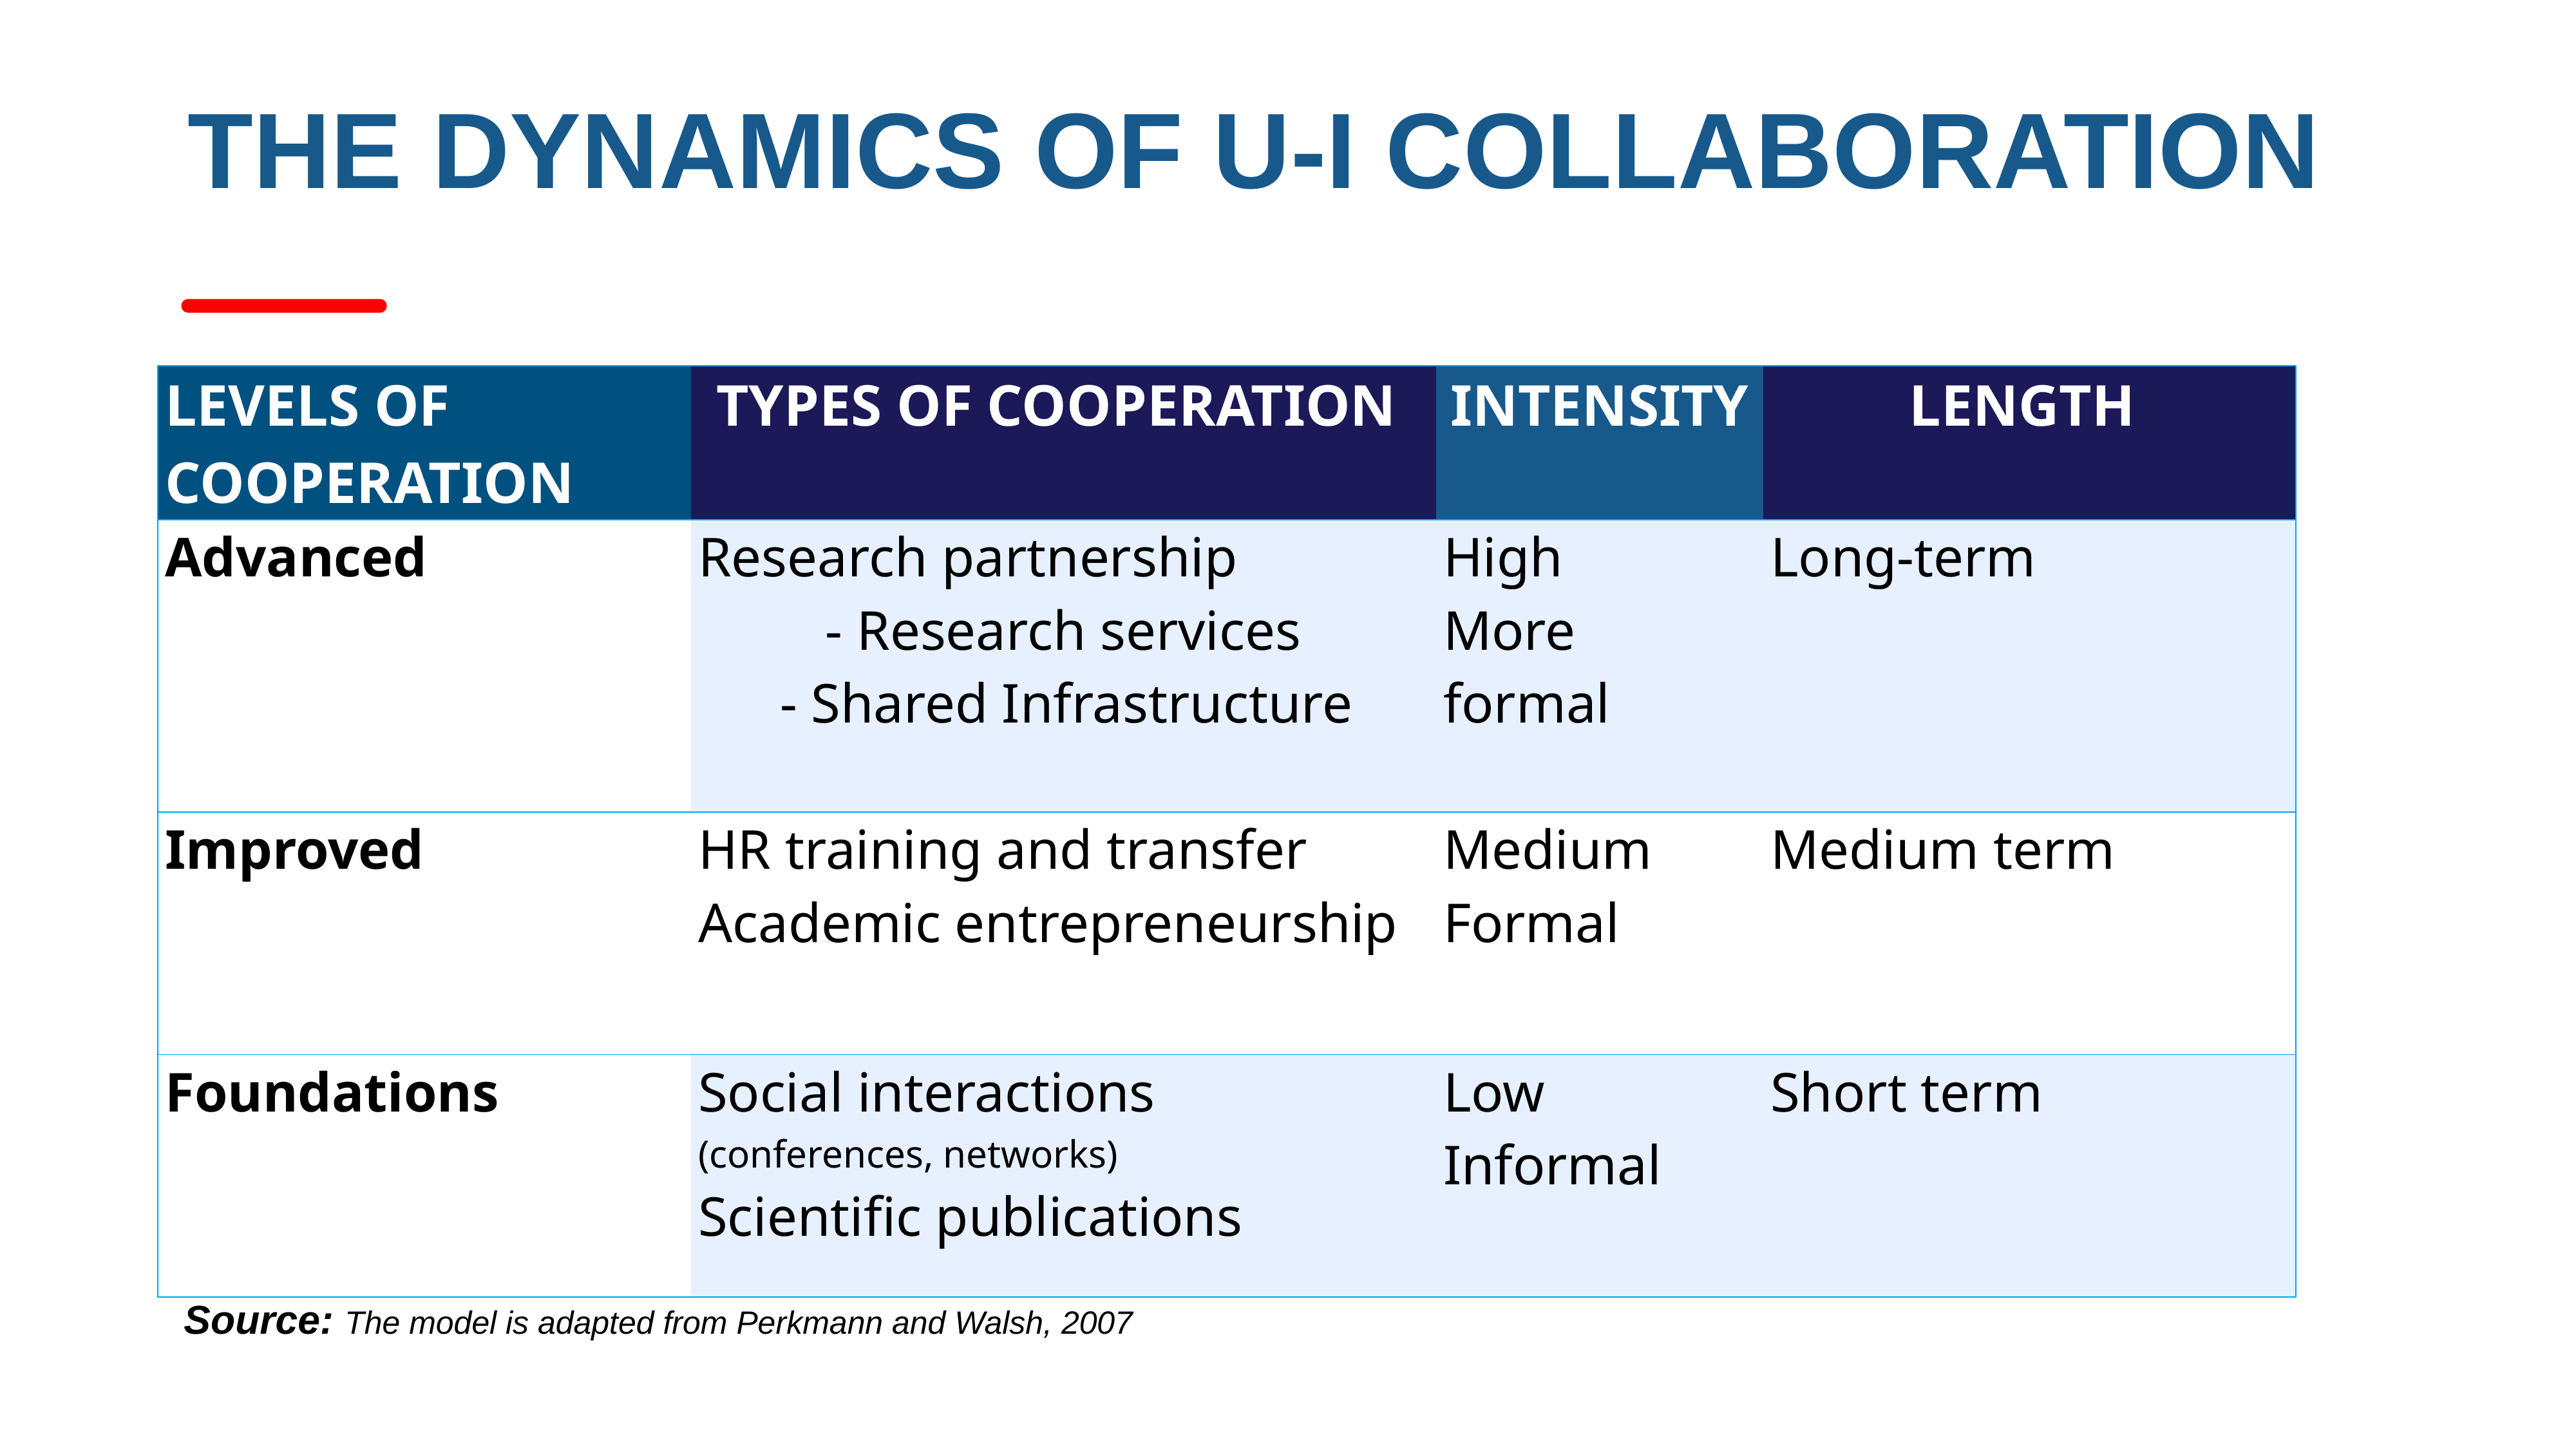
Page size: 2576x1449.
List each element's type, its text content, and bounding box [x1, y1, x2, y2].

table_cell High More formal [1436, 520, 1763, 811]
table_header INTENSITY [1436, 366, 1763, 519]
table_cell Improved [158, 813, 691, 1054]
table_cell Low Informal [1436, 1055, 1763, 1288]
table_cell Social interactions (conferences, networks) Scientific publications [691, 1055, 1436, 1288]
text_box Source: The model is adapted from Perkmann and Walsh, 2007 [178, 1288, 2204, 1348]
table_cell HR training and transfer Academic entrepreneurship [691, 813, 1436, 1054]
table_cell Foundations [158, 1055, 691, 1296]
table_cell Long-term [1763, 520, 2295, 811]
table_header LENGTH [1763, 366, 2295, 519]
title THE DYNAMICS OF U-I COLLABORATION [178, 76, 2398, 318]
table_cell Medium Formal [1436, 813, 1763, 1054]
table_cell Advanced [158, 520, 691, 811]
table_cell Medium term [1763, 813, 2295, 1054]
table_header TYPES OF COOPERATION [691, 366, 1436, 519]
table_cell Research partnership - Research services - Shared Infrastructure [691, 520, 1436, 811]
table_header LEVELS OF COOPERATION [158, 366, 691, 519]
table_cell Short term [1763, 1055, 2295, 1296]
